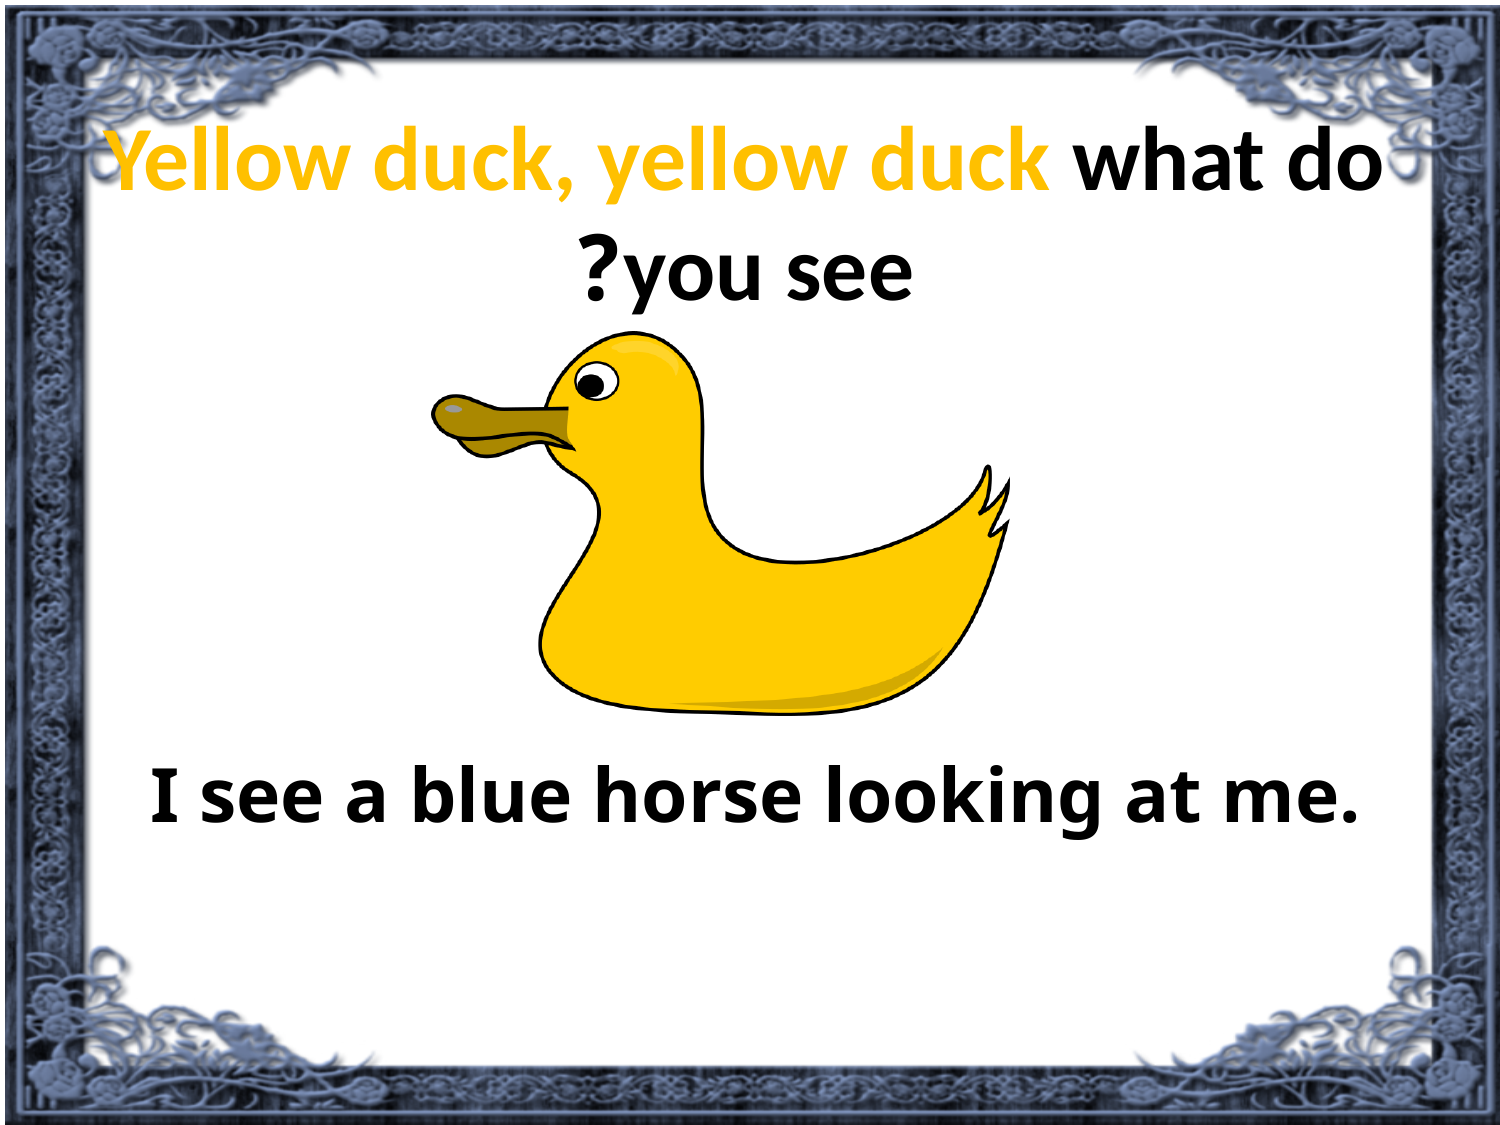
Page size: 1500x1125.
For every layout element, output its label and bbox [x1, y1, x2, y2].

picture [5, 5, 1500, 1125]
list [431, 331, 1010, 717]
